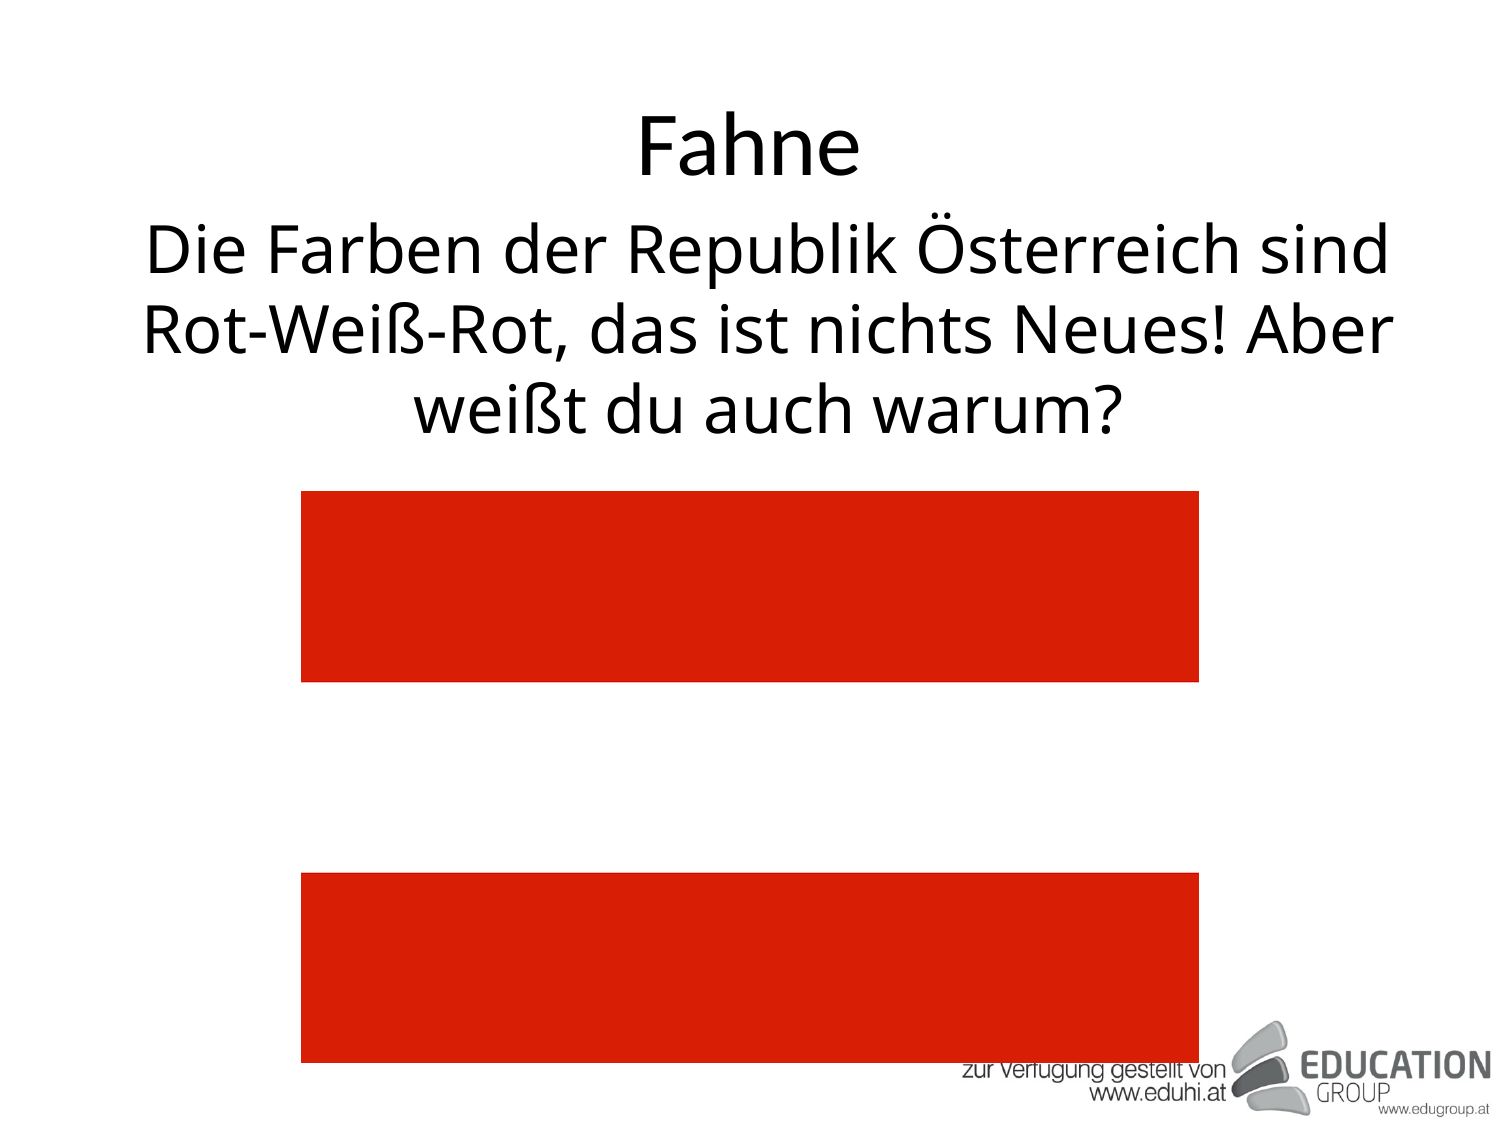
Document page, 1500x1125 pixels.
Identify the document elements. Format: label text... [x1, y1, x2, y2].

title Fahne [74, 44, 1426, 233]
text_box Die Farben der Republik Österreich sind Rot-Weiß-Rot, das ist nichts Neues! Aber weißt du auch warum? [124, 199, 1413, 455]
picture [300, 491, 1495, 1118]
